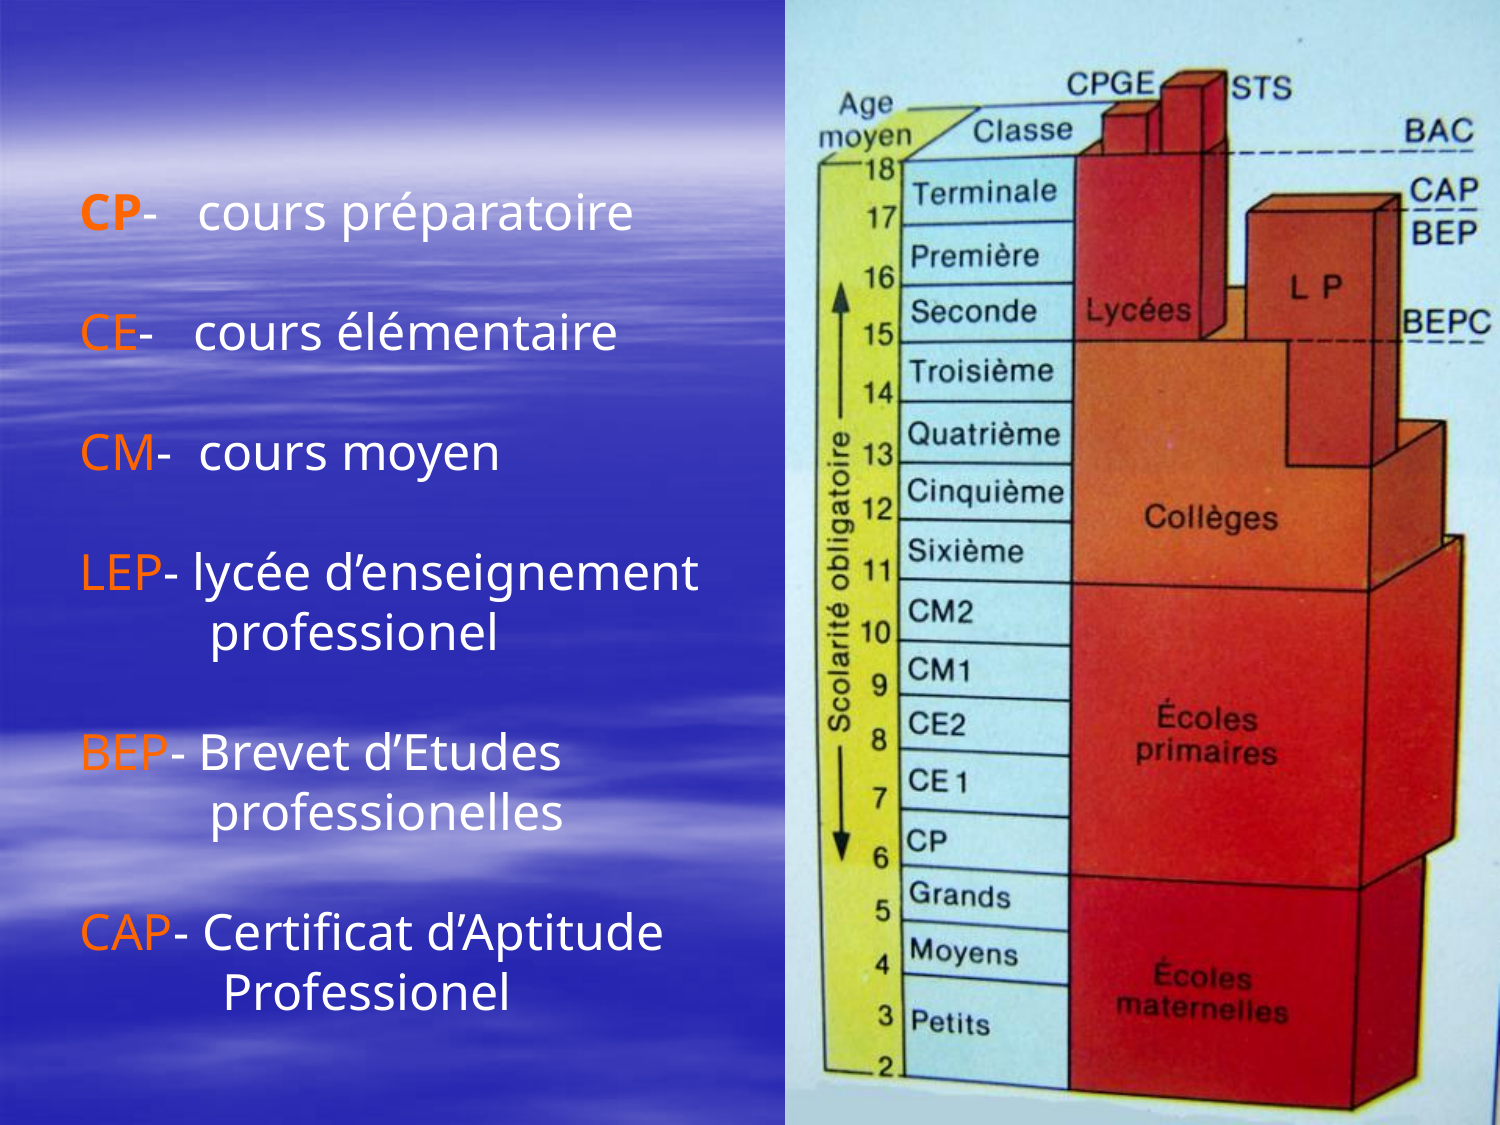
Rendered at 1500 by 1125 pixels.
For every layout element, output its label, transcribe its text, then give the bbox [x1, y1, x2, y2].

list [785, 0, 1500, 1125]
text_box CP- cours préparatoire CE- cours élémentaire CM- cours moyen LEP- lycée d’enseignement professionel BEP- Brevet d’Etudes professionelles CAP- Certificat d’Aptitude Professionel [64, 172, 739, 1028]
